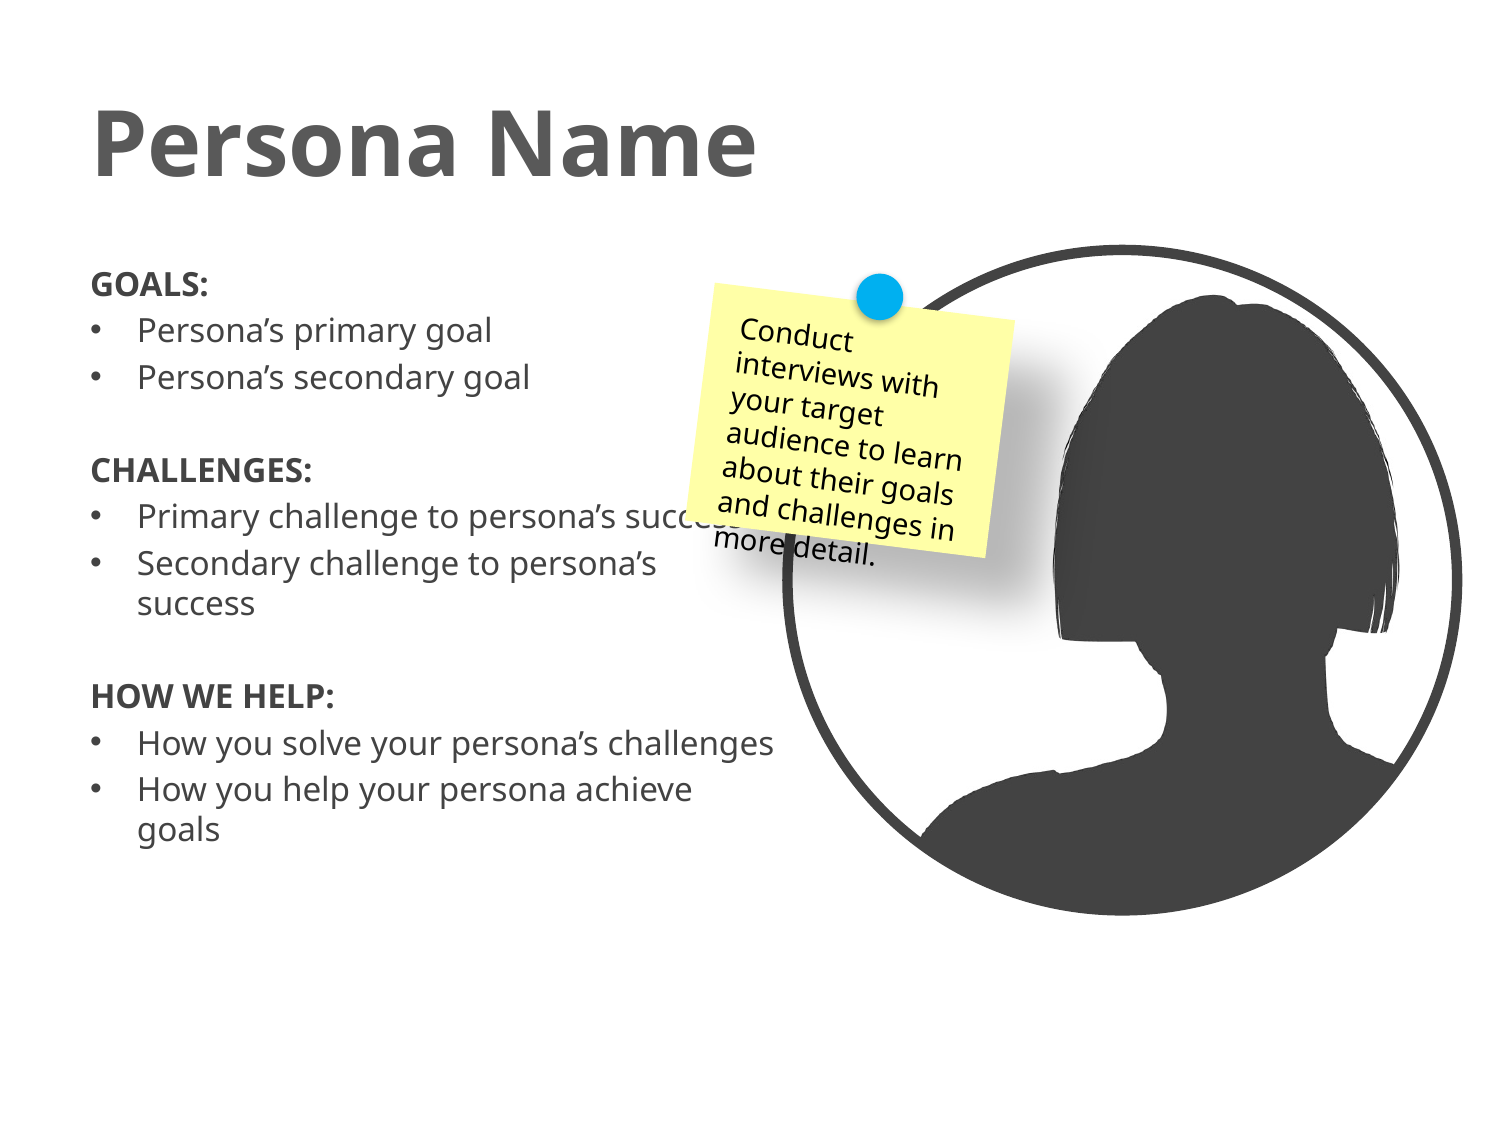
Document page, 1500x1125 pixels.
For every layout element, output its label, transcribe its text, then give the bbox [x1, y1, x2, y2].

list GOALS: Persona’s primary goal Persona’s secondary goal CHALLENGES: Primary challenge to persona’s success Secondary challenge to persona’s success HOW WE HELP: How you solve your persona’s challenges How you help your persona achieve goals [75, 255, 800, 1025]
title Persona Name [75, 44, 963, 236]
picture [787, 249, 1458, 911]
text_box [696, 279, 1000, 545]
